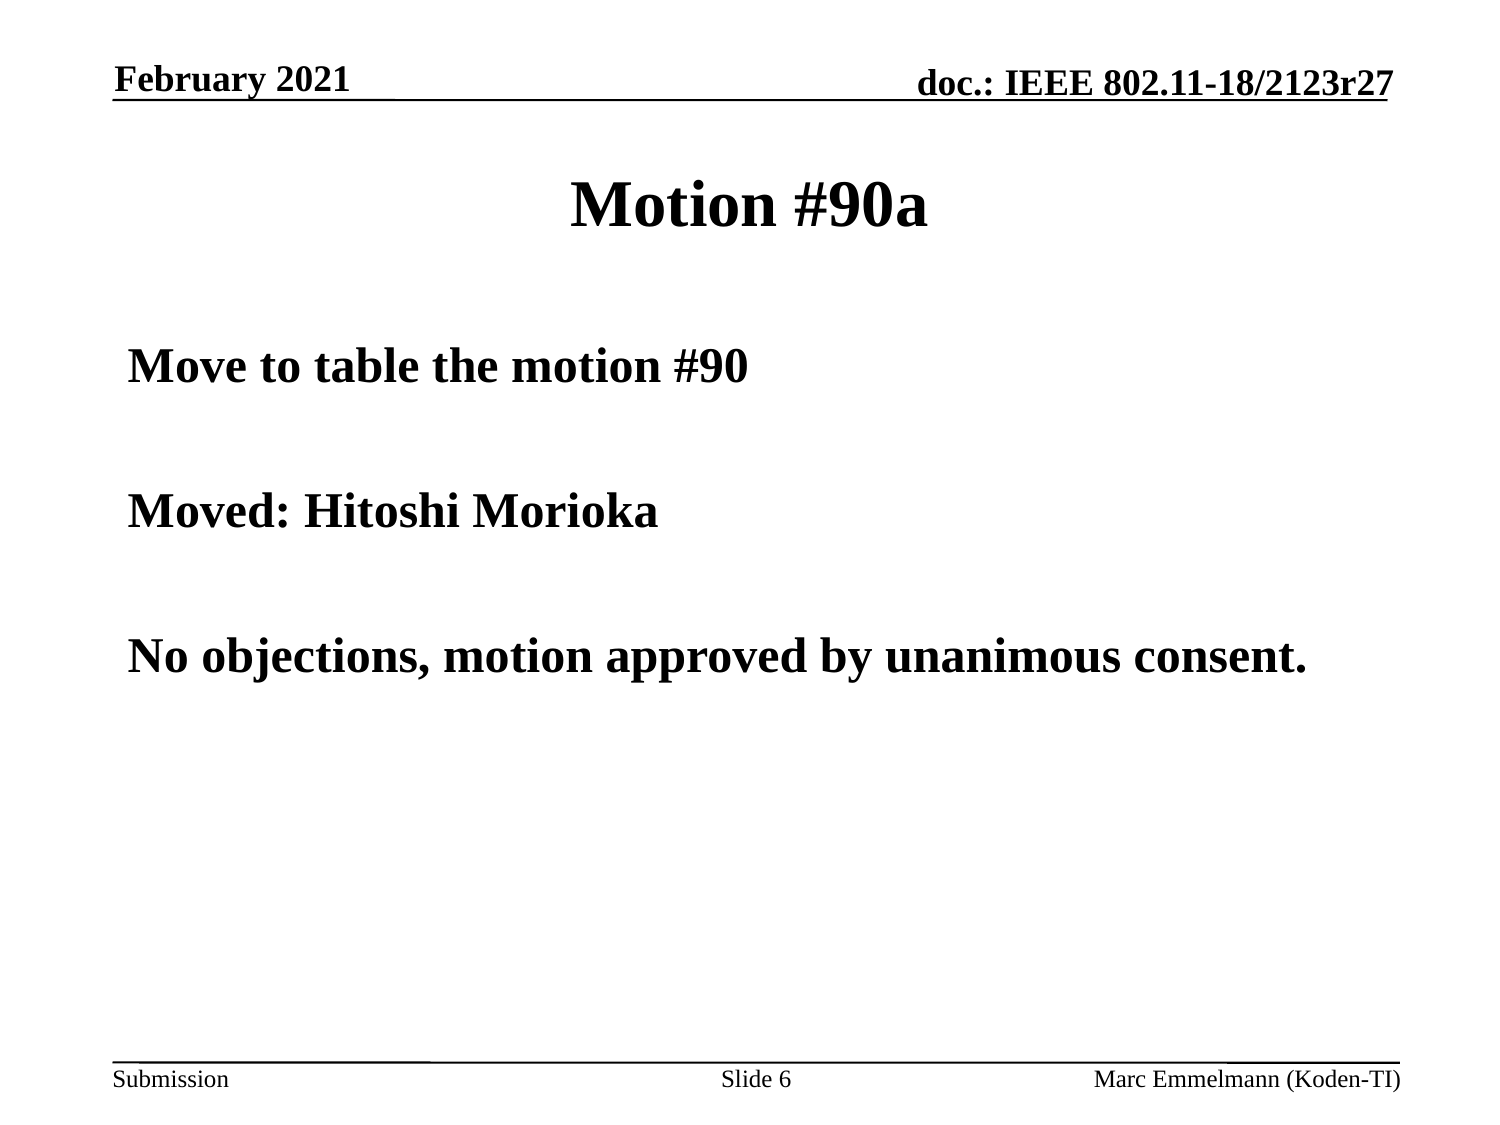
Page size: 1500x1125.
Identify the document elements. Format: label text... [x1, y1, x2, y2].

slide_number Slide 6 [712, 1061, 800, 1123]
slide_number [114, 54, 423, 100]
list Move to table the motion #90 Moved: Hitoshi Morioka No objections, motion approved by unanimous consent. [112, 324, 1388, 1000]
title Motion #90a [112, 112, 1388, 288]
footer Marc Emmelmann (Koden-TI) [878, 1061, 1402, 1093]
